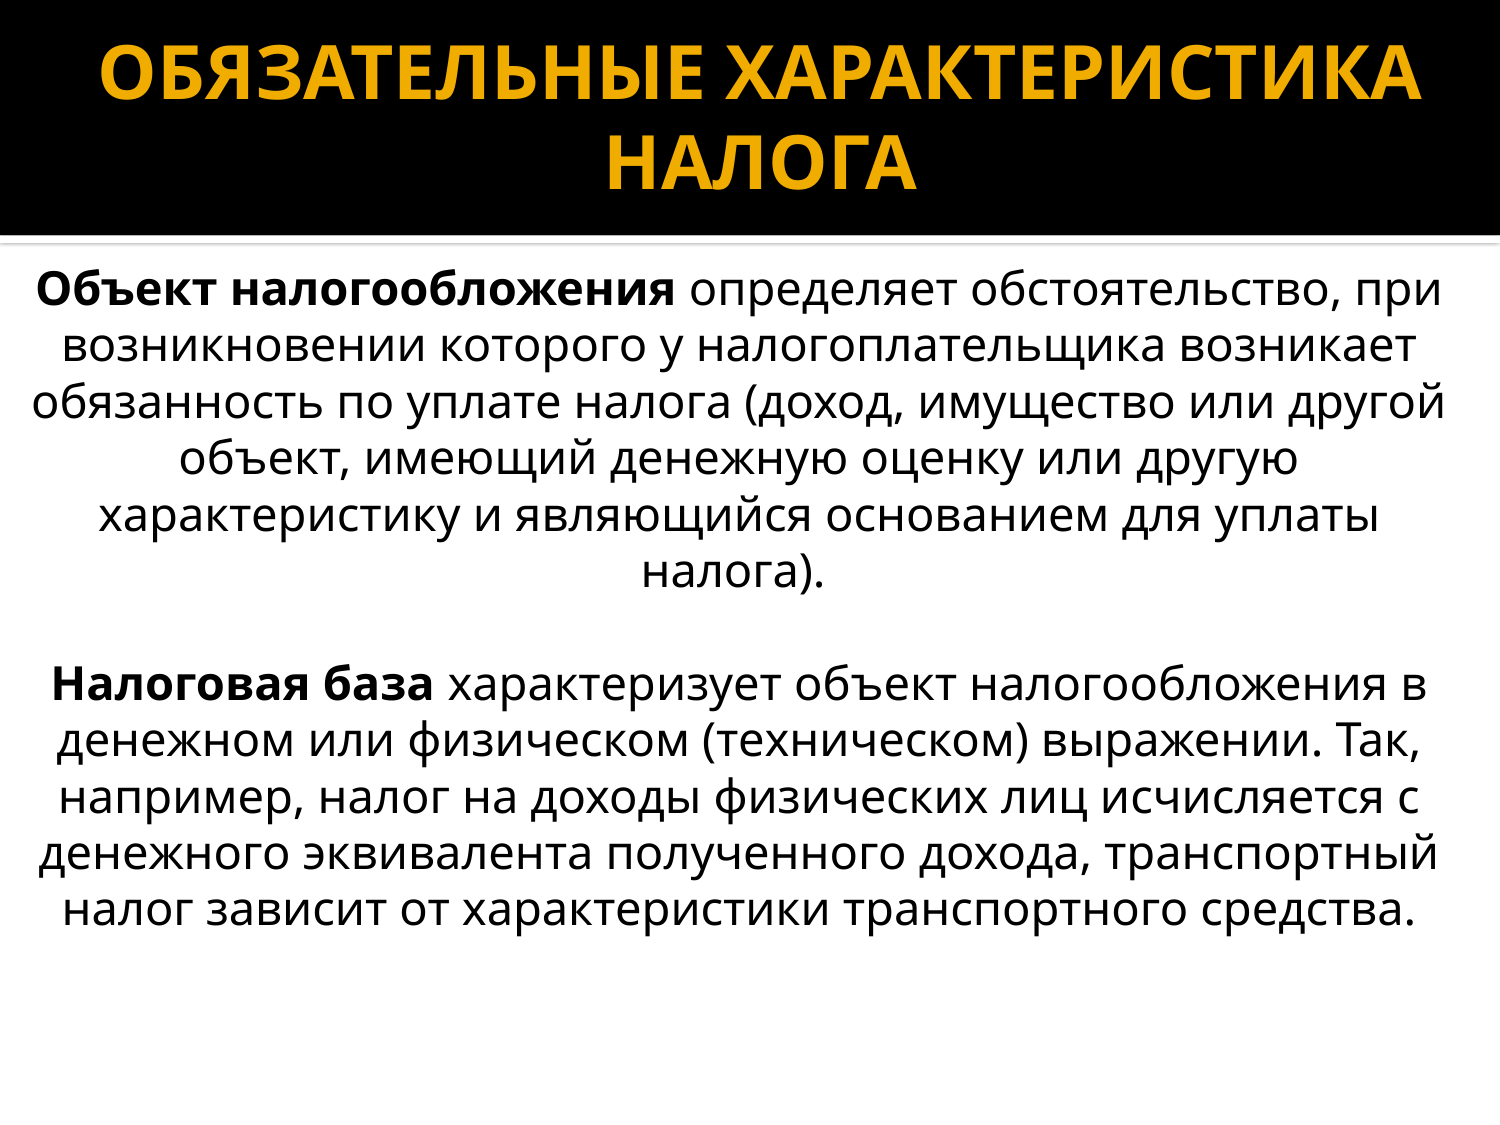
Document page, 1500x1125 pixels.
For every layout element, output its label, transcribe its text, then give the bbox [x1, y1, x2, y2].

title ОБЯЗАТЕЛЬНЫЕ ХАРАКТЕРИСТИКА НАЛОГА [53, 42, 1461, 188]
list Объект налогообложения определяет обстоятельство, при возникновении которого у налогоплательщика возникает обязанность по уплате налога (доход, имущество или другой объект, имеющий денежную оценку или другую характеристику и являющийся основанием для уплаты налога). Налоговая база характеризует объект налогообложения в денежном или физическом (техническом) выражении. Так, например, налог на доходы физических лиц исчисляется с денежного эквивалента полученного дохода, транспортный налог зависит от характеристики транспортного средства. [0, 243, 1471, 953]
